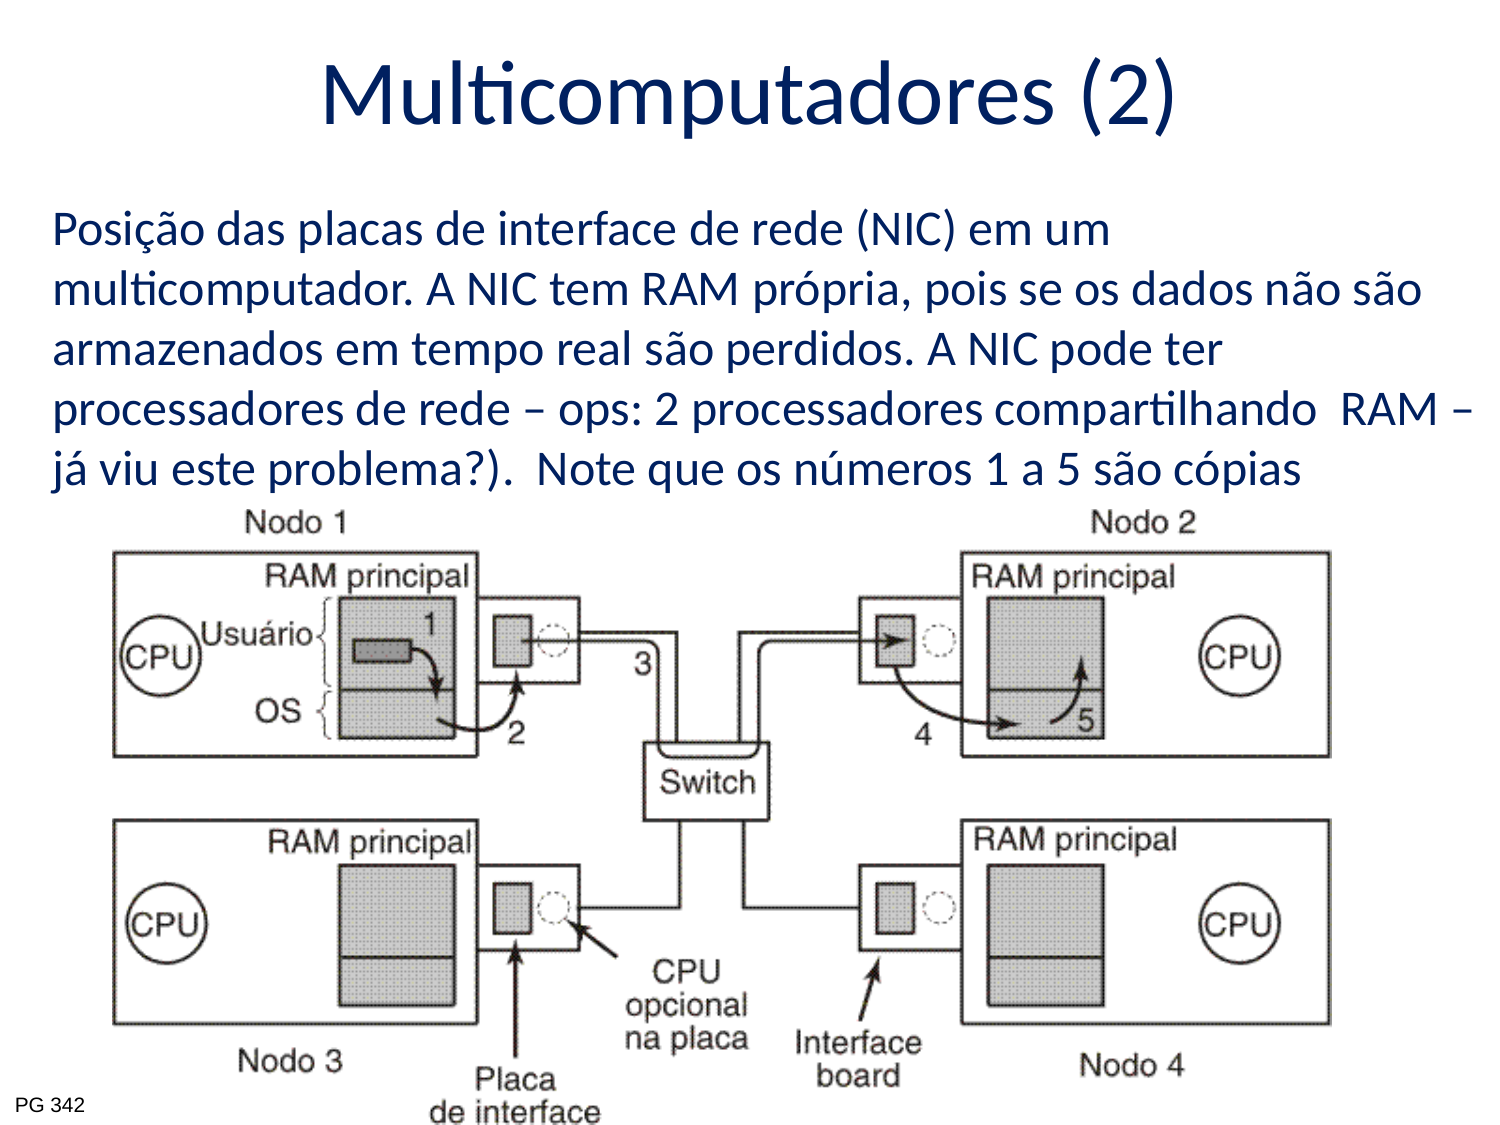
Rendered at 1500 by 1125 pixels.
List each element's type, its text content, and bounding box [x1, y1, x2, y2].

picture [112, 509, 1332, 1125]
text_box PG 342 [0, 1084, 107, 1125]
list Posição das placas de interface de rede (NIC) em um multicomputador. A NIC tem RAM própria, pois se os dados não são armazenados em tempo real são perdidos. A NIC pode ter processadores de rede – ops: 2 processadores compartilhando RAM – já viu este problema?). Note que os números 1 a 5 são cópias [37, 187, 1500, 1001]
title Multicomputadores (2) [74, 12, 1426, 163]
